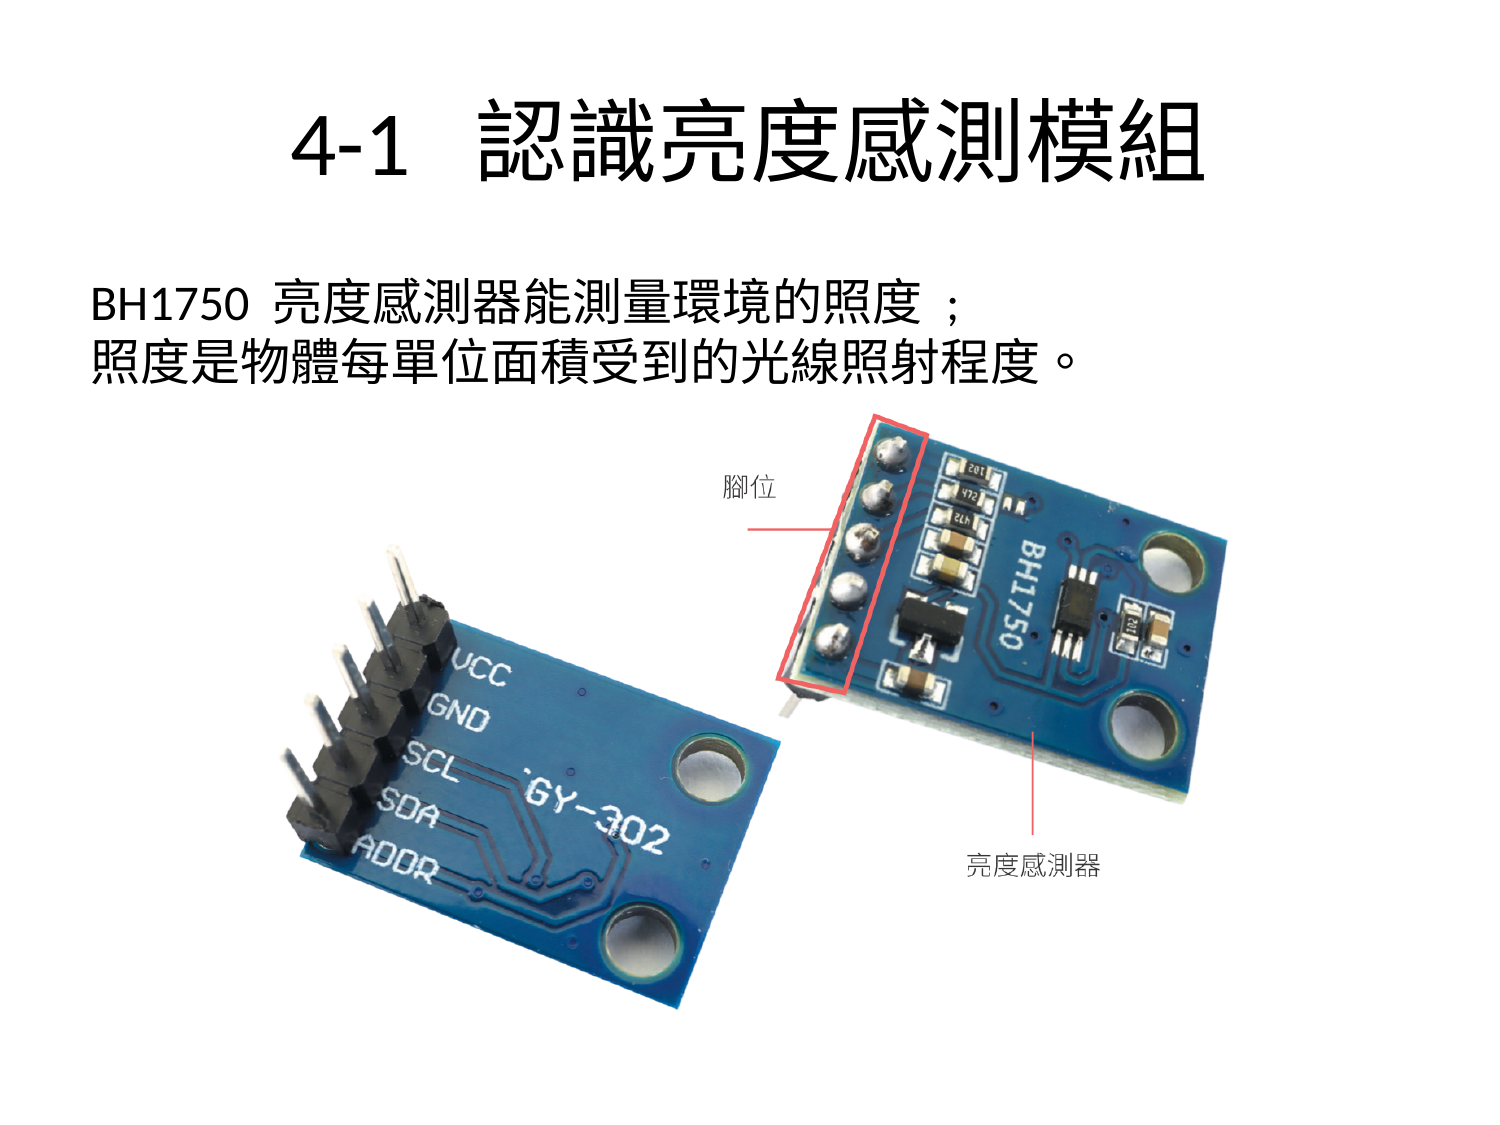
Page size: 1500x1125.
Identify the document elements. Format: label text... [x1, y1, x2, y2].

title 4-1 認識亮度感測模組 [75, 45, 1425, 233]
picture [257, 396, 1243, 1024]
list BH1750 亮度感測器能測量環境的照度 ; 照度是物體每單位面積受到的光線照射程度。 [75, 262, 1425, 1005]
